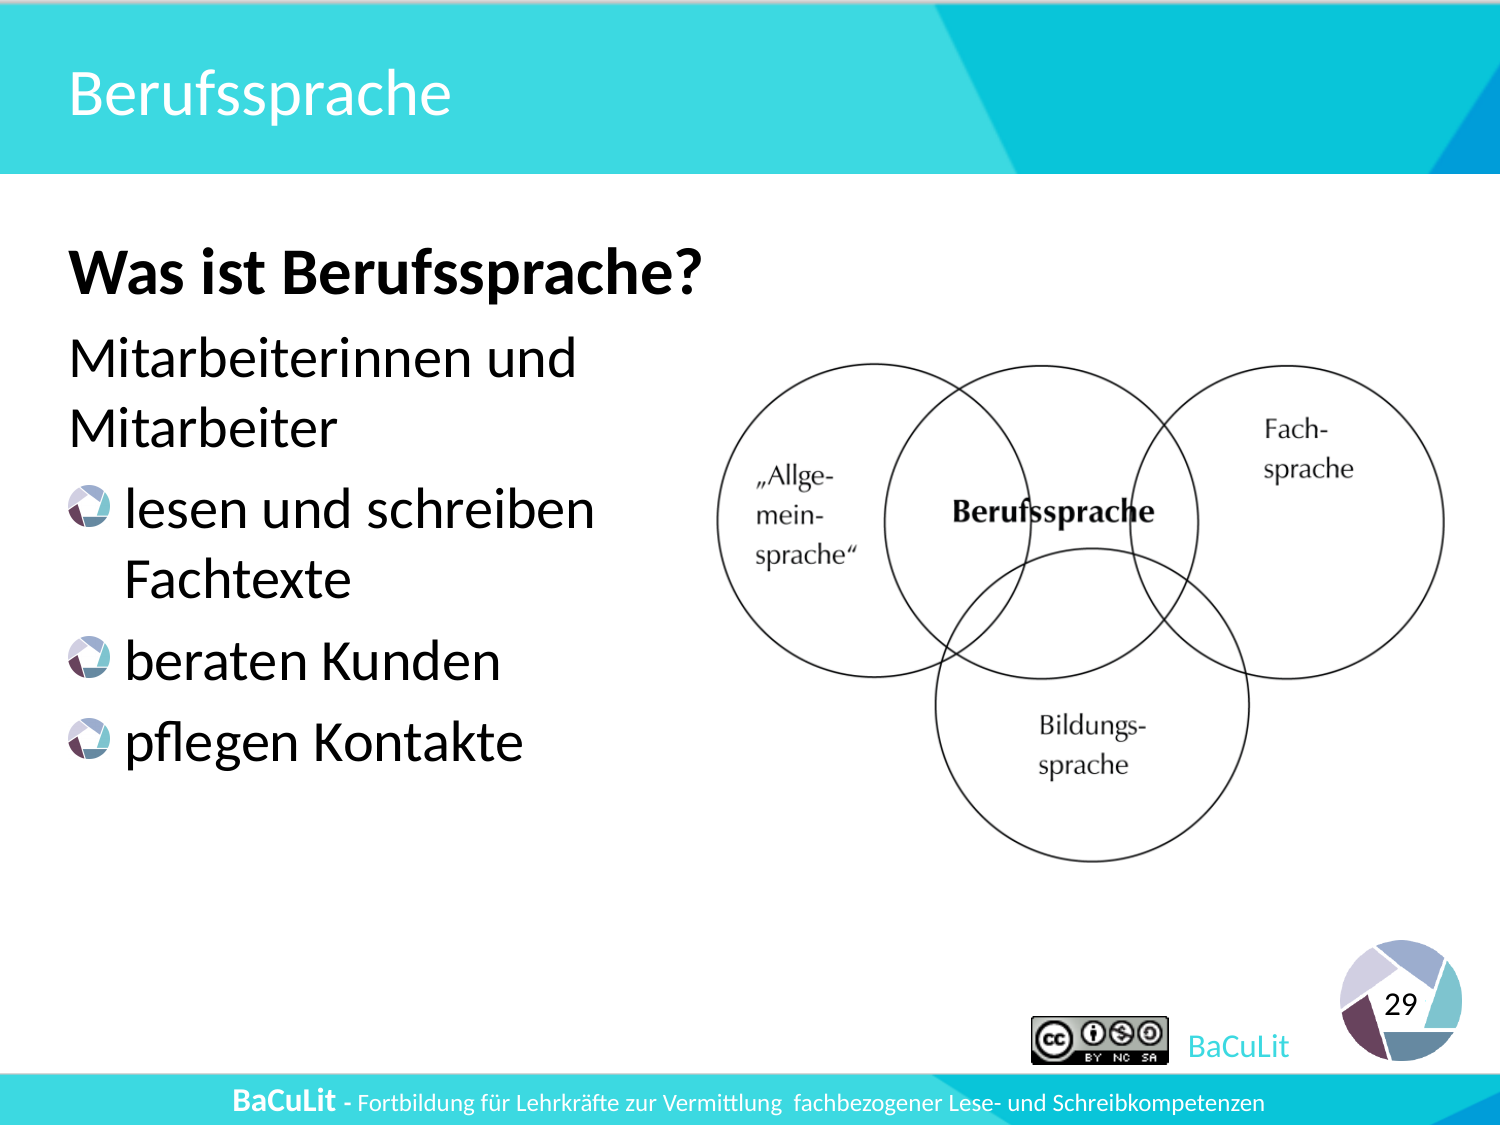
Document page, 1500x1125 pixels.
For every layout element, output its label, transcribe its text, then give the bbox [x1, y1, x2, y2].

picture [68, 636, 110, 678]
picture [68, 718, 110, 759]
picture [0, 0, 1500, 174]
picture [0, 1073, 1500, 1125]
picture [702, 349, 1460, 875]
title Berufssprache [53, 1, 1354, 176]
list Was ist Berufssprache? Mitarbeiterinnen und Mitarbeiter lesen und schreiben Fachtexte beraten Kunden pflegen Kontakte [53, 220, 727, 894]
picture [1031, 1016, 1169, 1065]
picture [1340, 940, 1462, 1061]
picture [68, 485, 110, 527]
